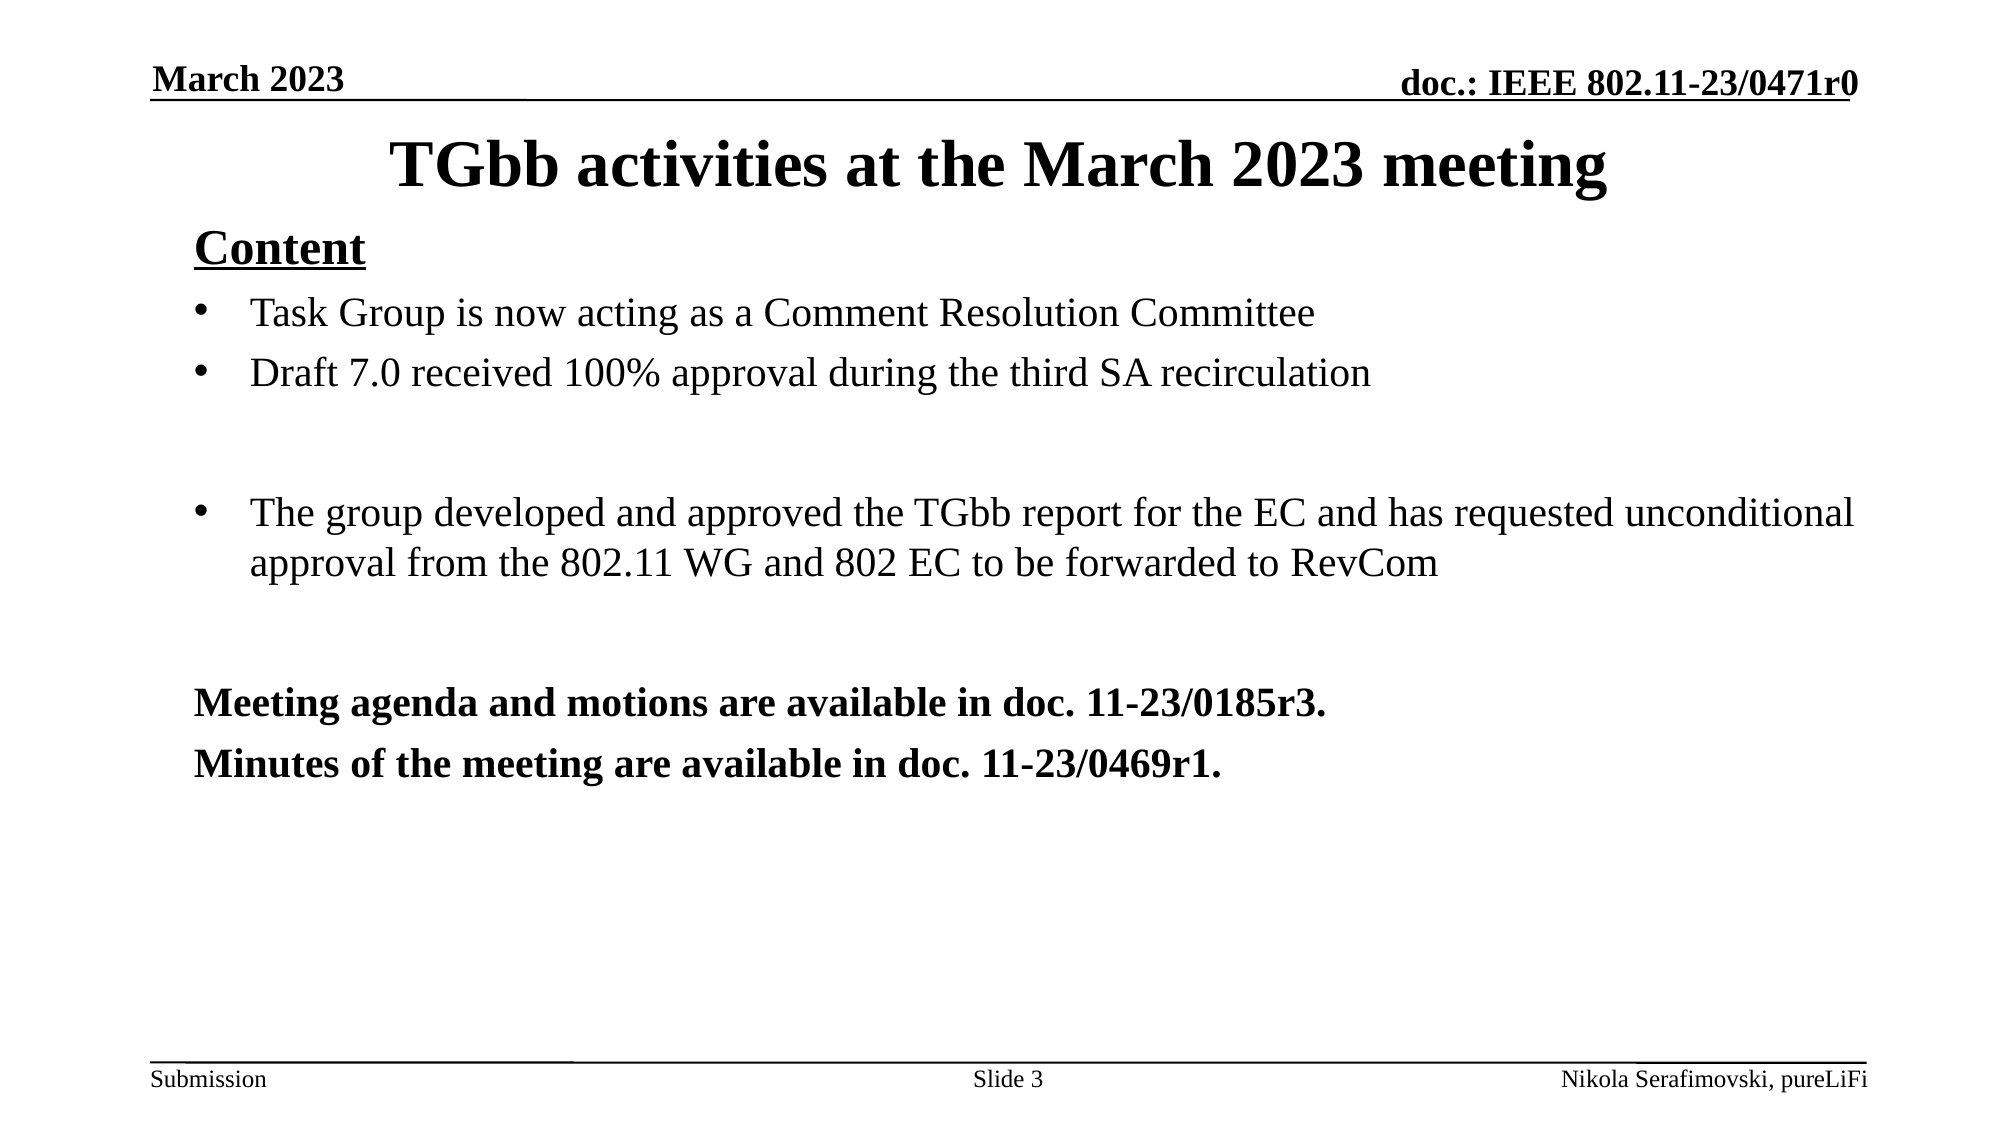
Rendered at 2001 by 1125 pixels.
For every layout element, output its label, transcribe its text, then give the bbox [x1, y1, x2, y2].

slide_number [152, 54, 563, 100]
title TGbb activities at the March 2023 meeting [149, 112, 1850, 206]
list Content Task Group is now acting as a Comment Resolution Committee Draft 7.0 received 100% approval during the third SA recirculation The group developed and approved the TGbb report for the EC and has requested unconditional approval from the 802.11 WG and 802 EC to be forwarded to RevCom Meeting agenda and motions are available in doc. 11-23/0185r3. Minutes of the meeting are available in doc. 11-23/0469r1. [103, 206, 1934, 919]
slide_number Slide 3 [950, 1061, 1067, 1123]
footer Nikola Serafimovski, pureLiFi [1171, 1061, 1869, 1093]
